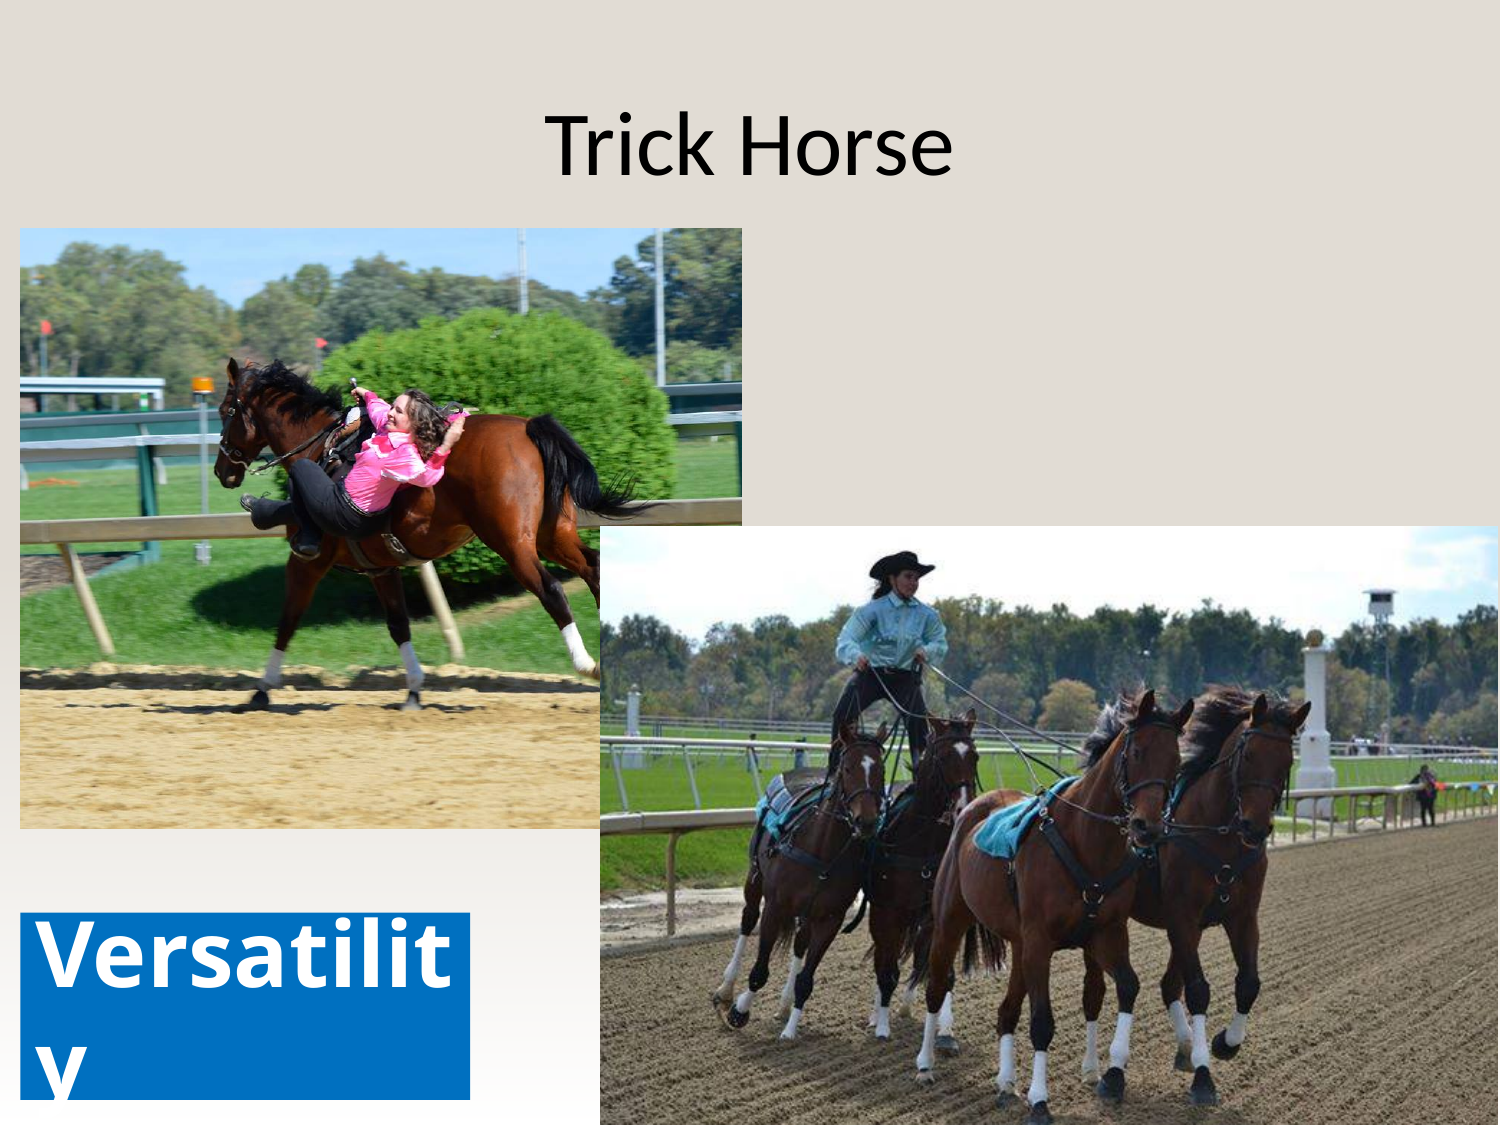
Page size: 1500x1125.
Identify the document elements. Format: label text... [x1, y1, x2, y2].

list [20, 228, 742, 829]
text_box Versatility [20, 912, 471, 1100]
picture [599, 525, 1498, 1125]
title Trick Horse [74, 44, 1426, 233]
